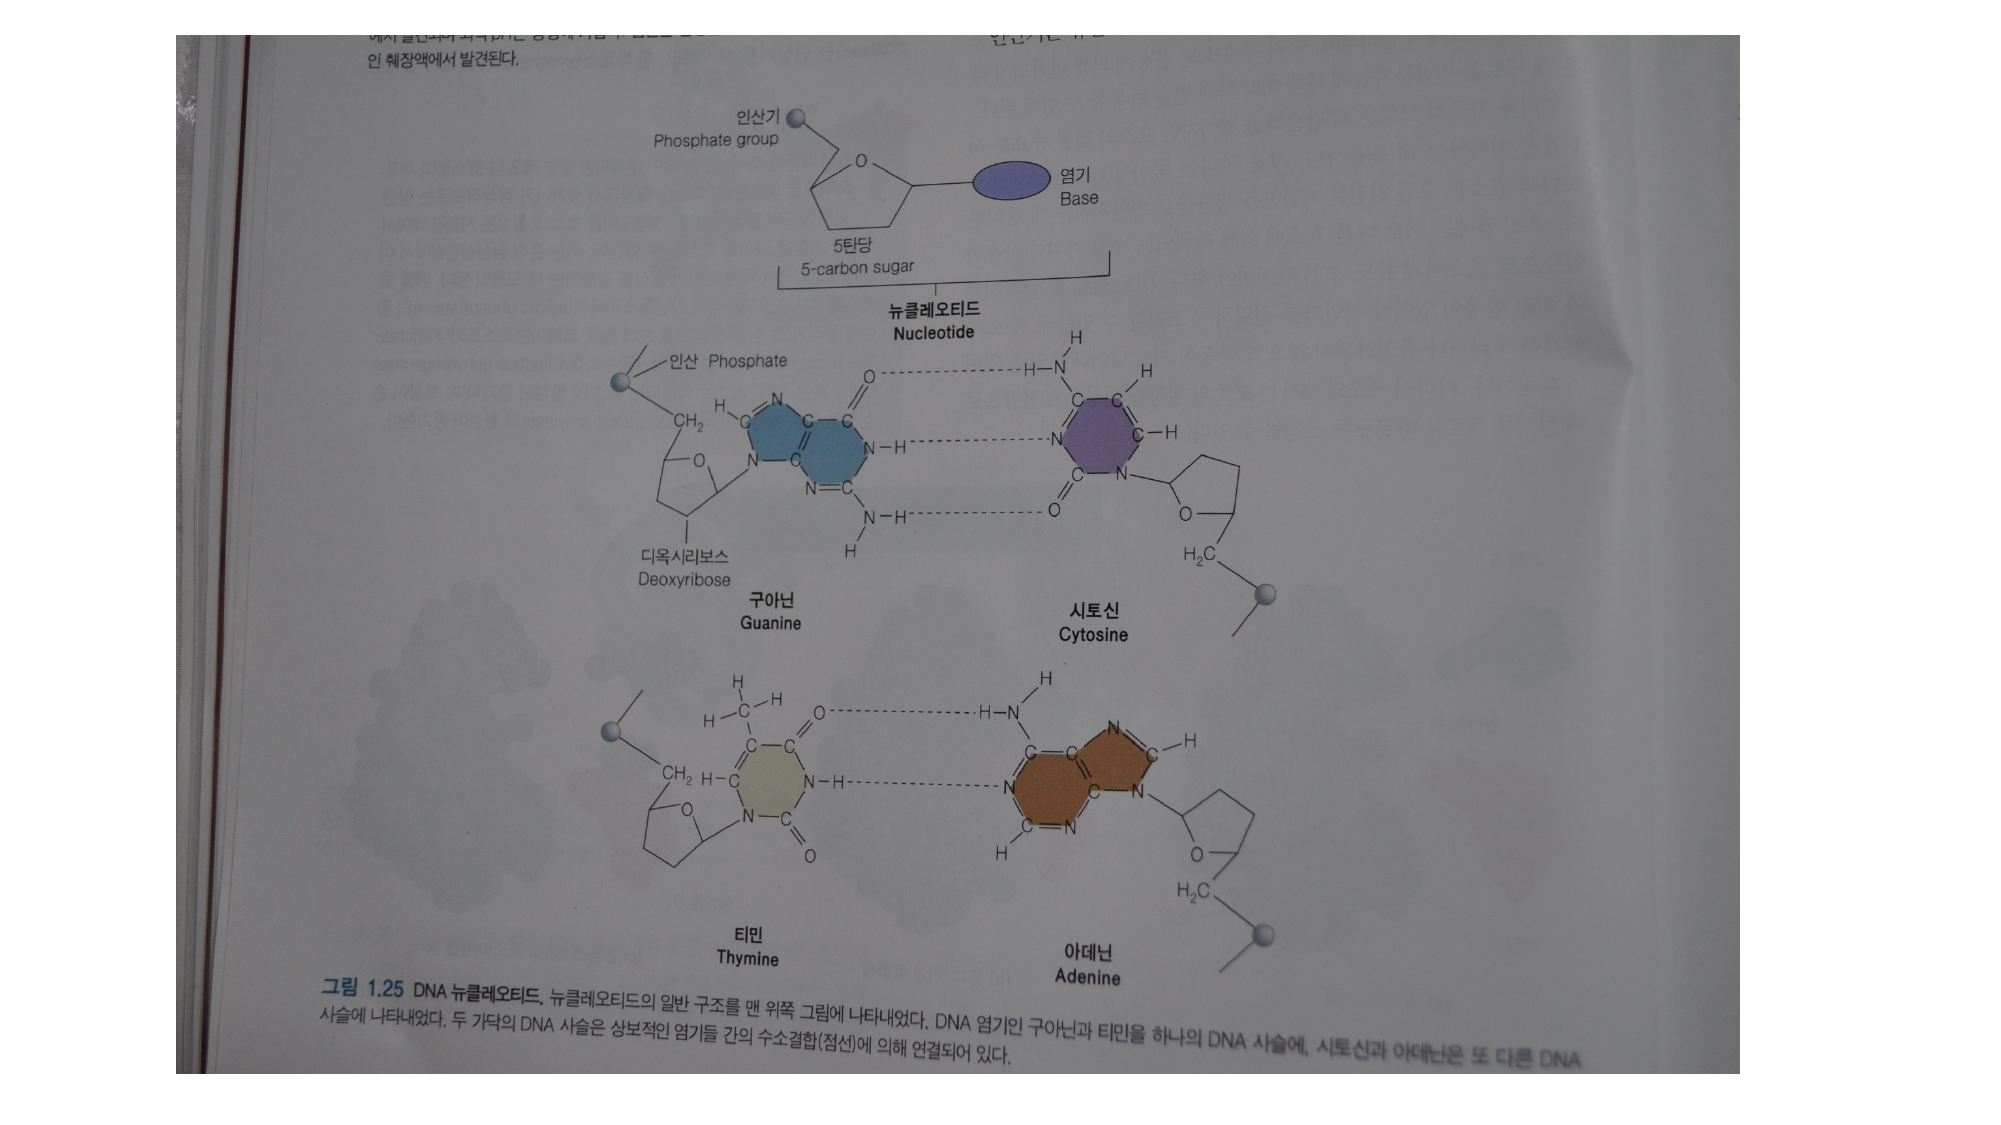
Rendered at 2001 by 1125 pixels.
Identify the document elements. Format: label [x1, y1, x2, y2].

list [176, 35, 1740, 1074]
